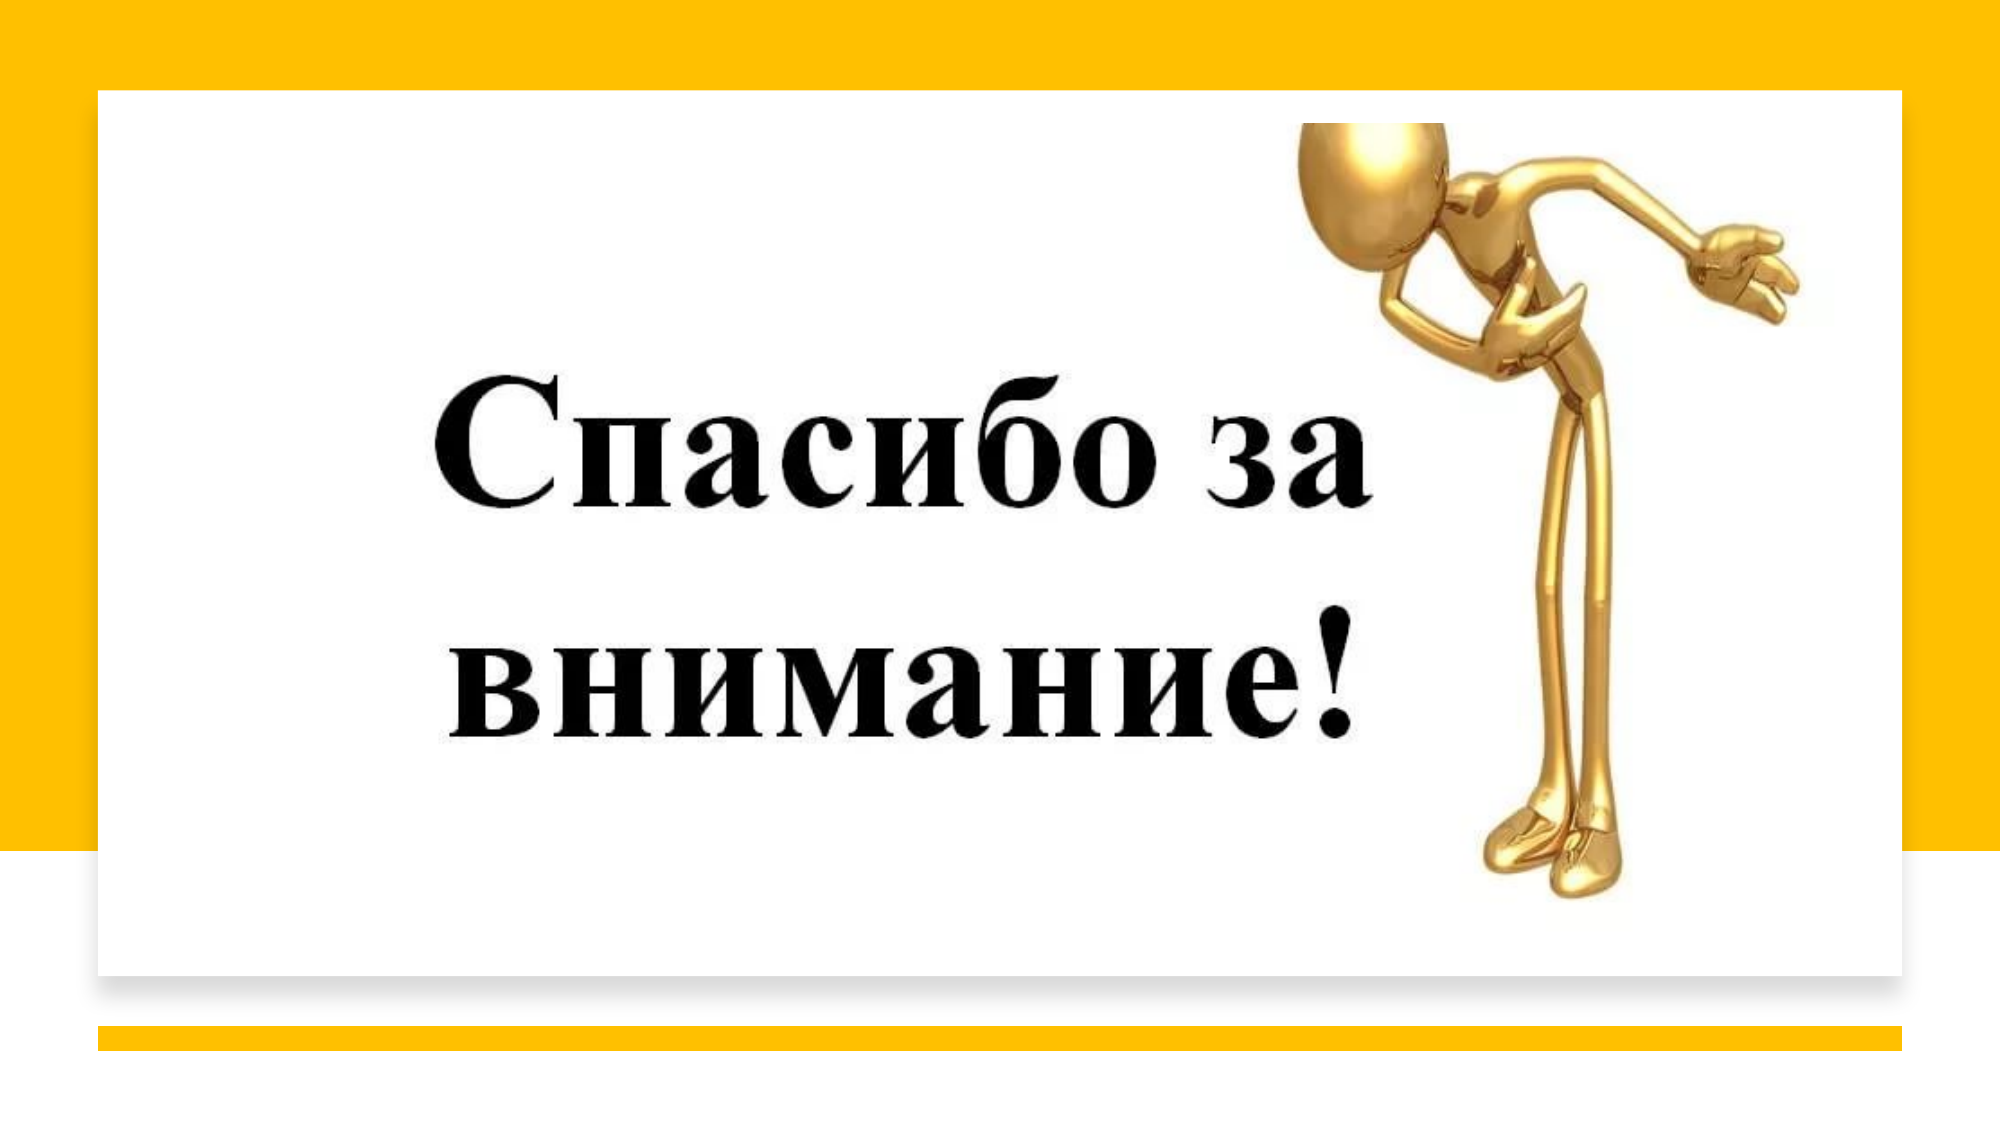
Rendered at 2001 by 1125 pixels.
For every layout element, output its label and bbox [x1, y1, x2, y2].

text_box [0, 852, 2000, 1125]
text_box [0, 0, 2000, 852]
text_box [97, 89, 1903, 977]
picture [137, 123, 1863, 944]
